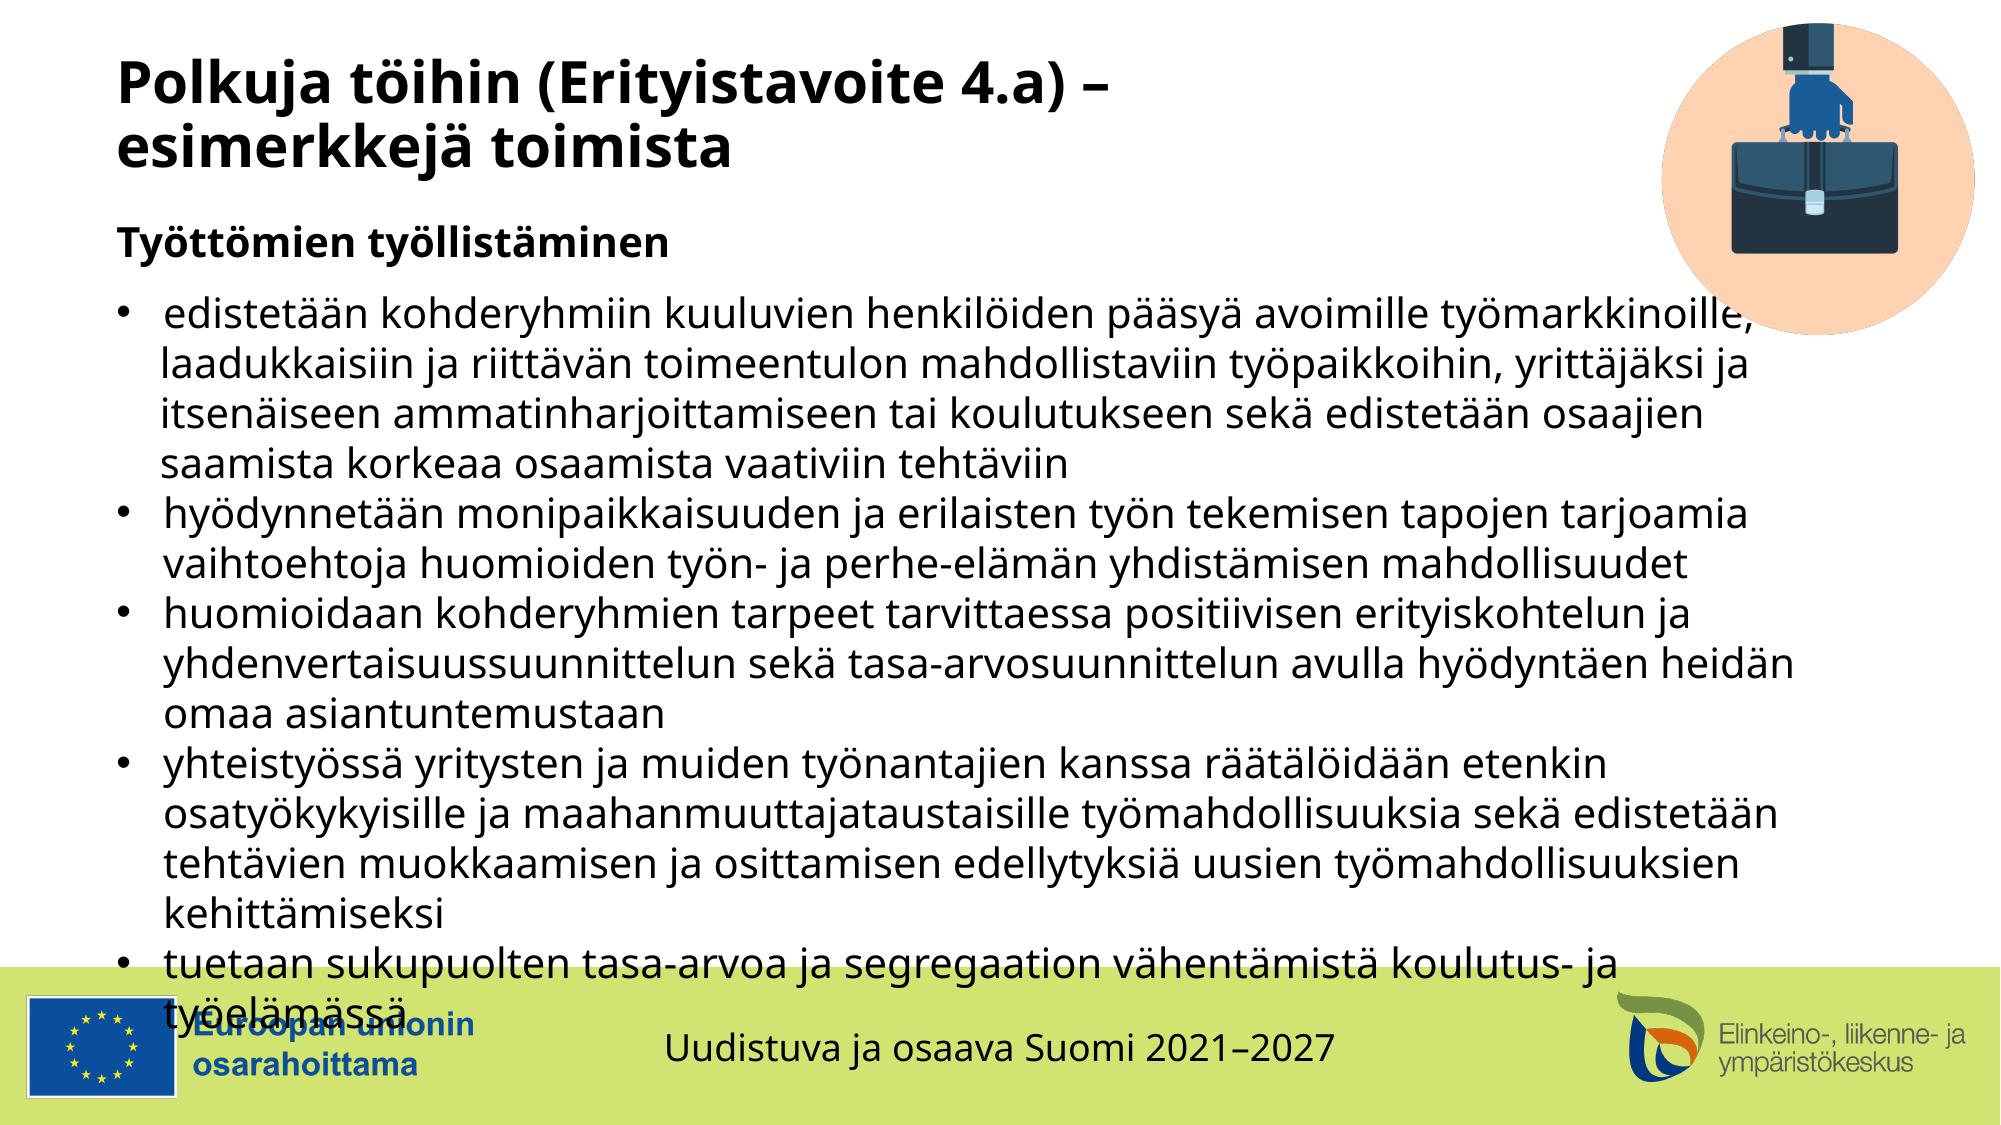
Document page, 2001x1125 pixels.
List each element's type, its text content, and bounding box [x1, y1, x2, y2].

list Työttömien työllistäminen edistetään kohderyhmiin kuuluvien henkilöiden pääsyä avoimille työmarkkinoille, laadukkaisiin ja riittävän toimeentulon mahdollistaviin työpaikkoihin, yrittäjäksi ja itsenäiseen ammatinharjoittamiseen tai koulutukseen sekä edistetään osaajien saamista korkeaa osaamista vaativiin tehtäviin hyödynnetään monipaikkaisuuden ja erilaisten työn tekemisen tapojen tarjoamia vaihtoehtoja huomioiden työn- ja perhe-elämän yhdistämisen mahdollisuudet huomioidaan kohderyhmien tarpeet tarvittaessa positiivisen erityiskohtelun ja yhdenvertaisuussuunnittelun sekä tasa-arvosuunnittelun avulla hyödyntäen heidän omaa asiantuntemustaan yhteistyössä yritysten ja muiden työnantajien kanssa räätälöidään etenkin osatyökykyisille ja maahanmuuttajataustaisille työmahdollisuuksia sekä edistetään tehtävien muokkaamisen ja osittamisen edellytyksiä uusien työmahdollisuuksien kehittämiseksi tuetaan sukupuolten tasa-arvoa ja segregaation vähentämistä koulutus- ja työelämässä [116, 215, 1820, 946]
title Polkuja töihin (Erityistavoite 4.a) – esimerkkejä toimista [116, 55, 1382, 180]
picture [1561, 0, 2000, 433]
picture [1592, 966, 1987, 1106]
